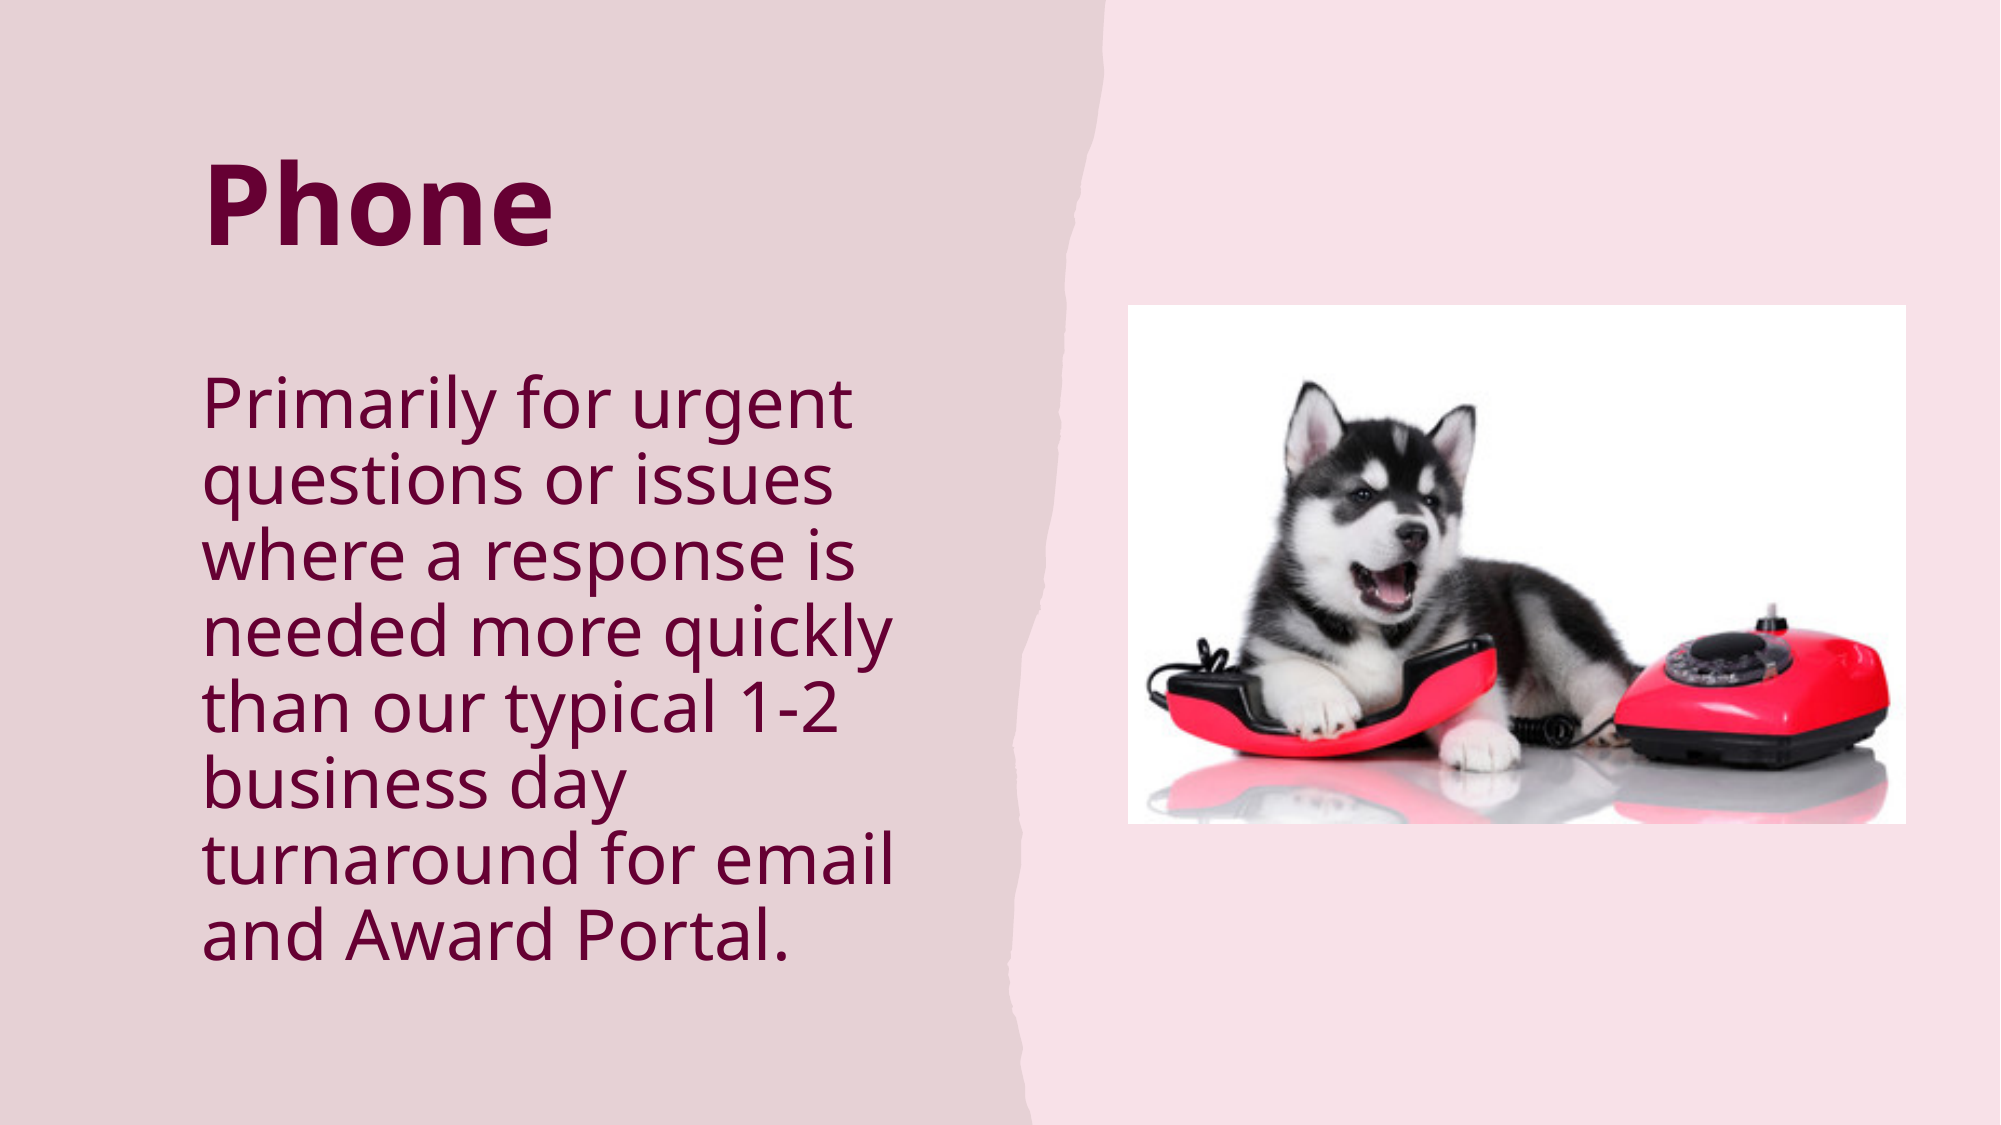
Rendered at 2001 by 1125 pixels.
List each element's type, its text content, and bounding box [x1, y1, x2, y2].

text_box [1009, 0, 2000, 1125]
list Primarily for urgent questions or issues where a response is needed more quickly than our typical 1-2 business day turnaround for email and Award Portal. [186, 359, 915, 1002]
text_box [0, 0, 1107, 1125]
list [1128, 305, 1906, 824]
title Phone [186, 99, 972, 319]
